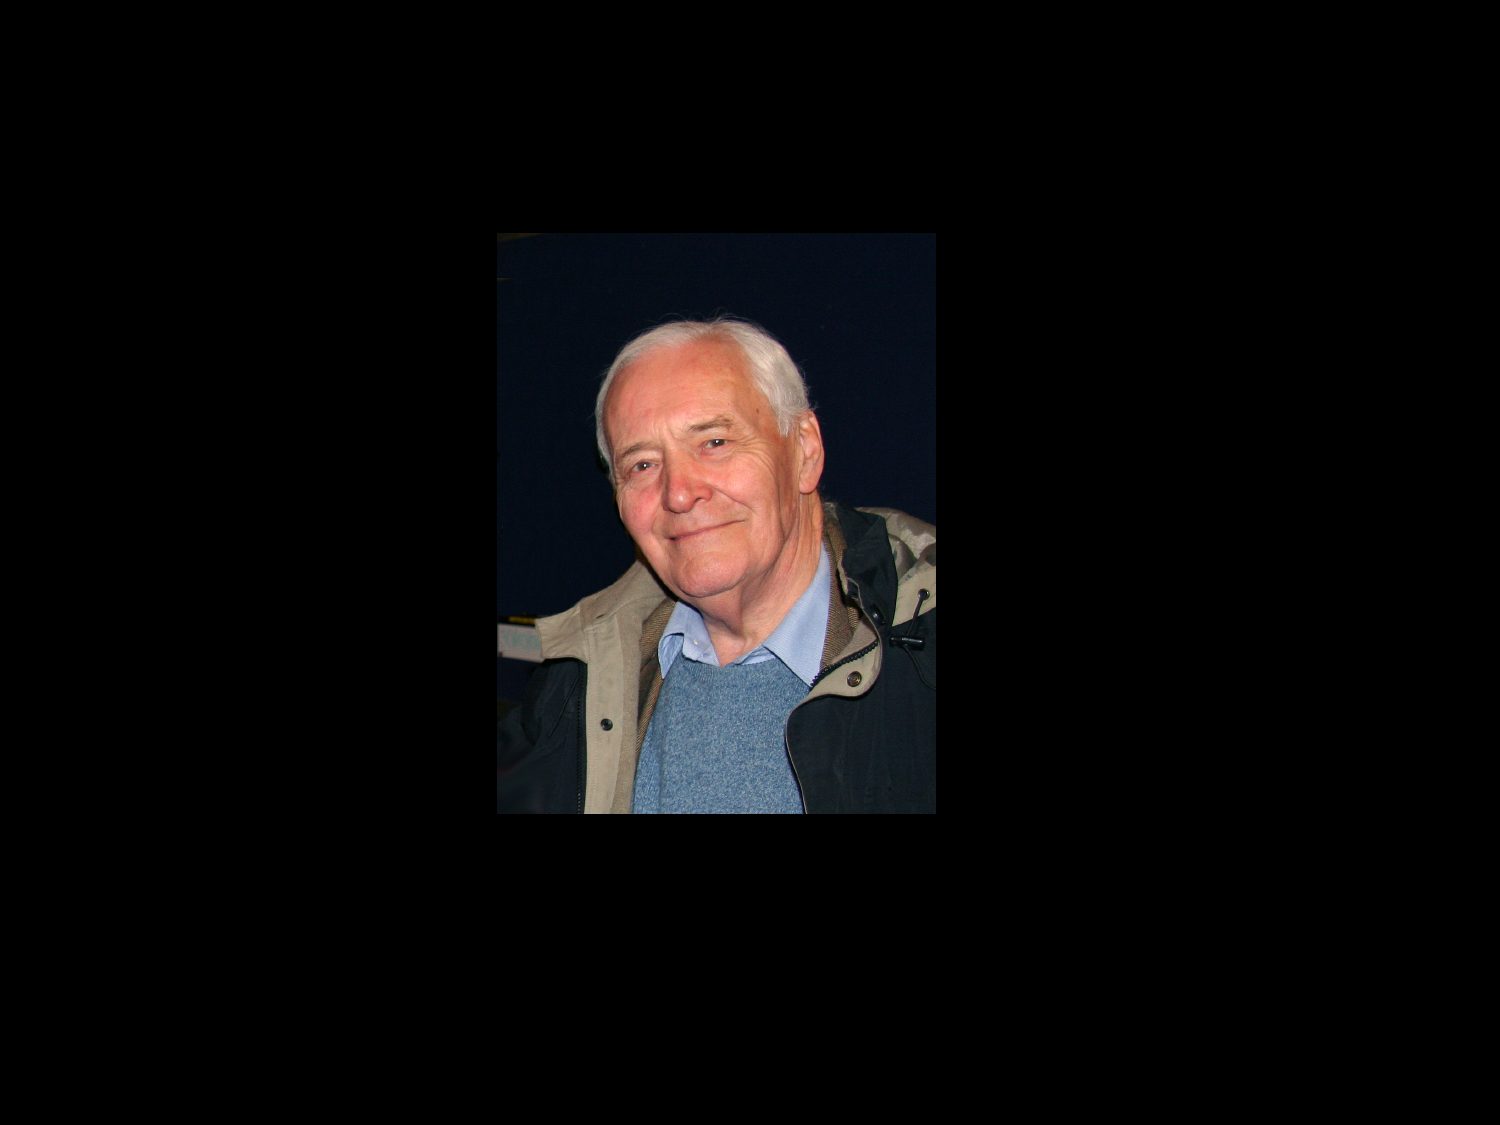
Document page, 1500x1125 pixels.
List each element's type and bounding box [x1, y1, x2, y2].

picture [497, 233, 936, 814]
